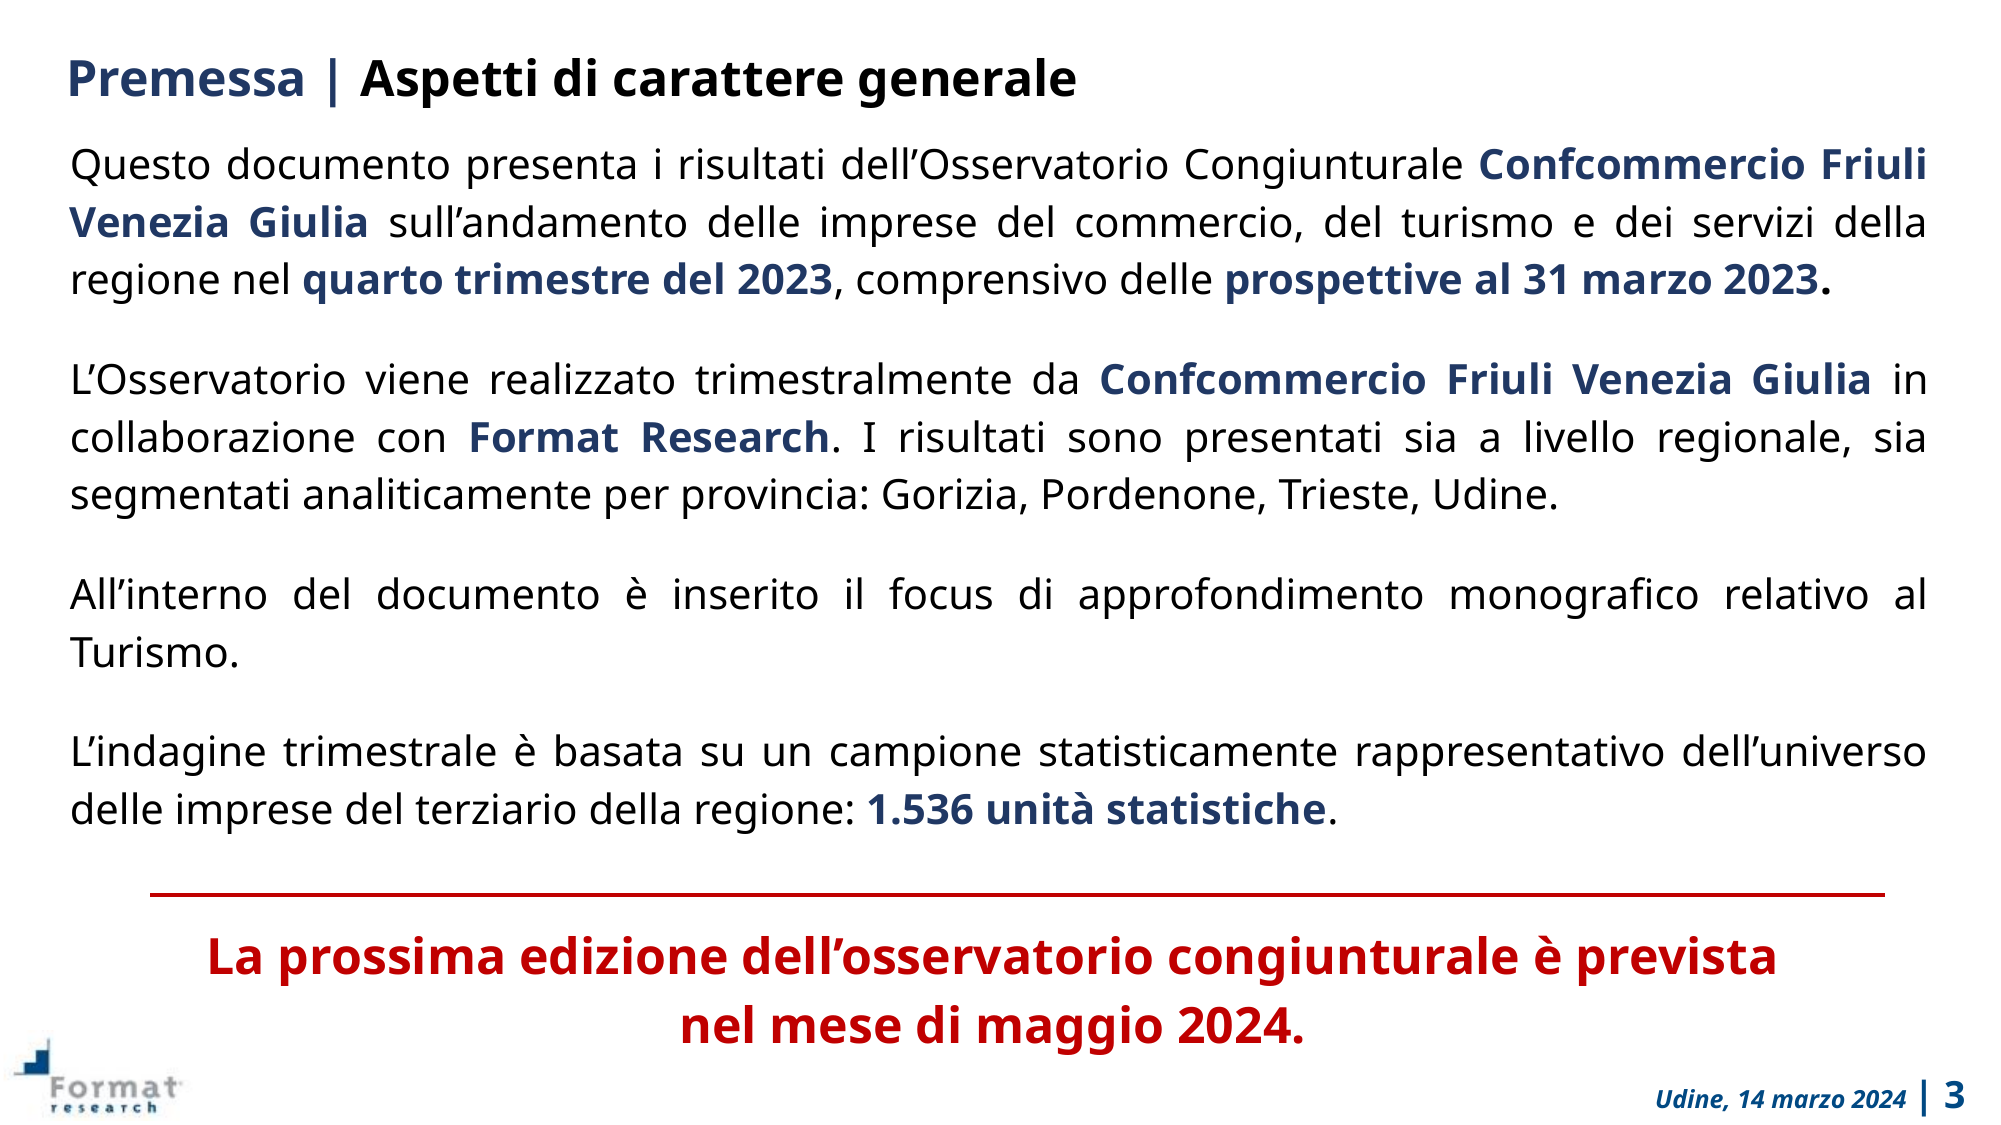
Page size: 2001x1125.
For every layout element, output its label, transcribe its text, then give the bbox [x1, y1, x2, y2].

text_box Premessa | Aspetti di carattere generale [54, 40, 1981, 113]
text_box Sono riportati gli indicatori congiunturali per ciascuna provincia: [155, 899, 1884, 903]
text_box Questo documento presenta i risultati dell’Osservatorio Congiunturale Confcommercio Friuli Venezia Giulia sull’andamento delle imprese del commercio, del turismo e dei servizi della regione nel quarto trimestre del 2023, comprensivo delle prospettive al 31 marzo 2023. L’Osservatorio viene realizzato trimestralmente da Confcommercio Friuli Venezia Giulia in collaborazione con Format Research. I risultati sono presentati sia a livello regionale, sia segmentati analiticamente per provincia: Gorizia, Pordenone, Trieste, Udine. All’interno del documento è inserito il focus di approfondimento monografico relativo al Turismo. L’indagine trimestrale è basata su un campione statisticamente rappresentativo dell’universo delle imprese del terziario della regione: 1.536 unità statistiche. La prossima edizione dell’osservatorio congiunturale è prevista nel mese di maggio 2024. [54, 123, 1944, 1061]
picture [3, 1030, 194, 1121]
